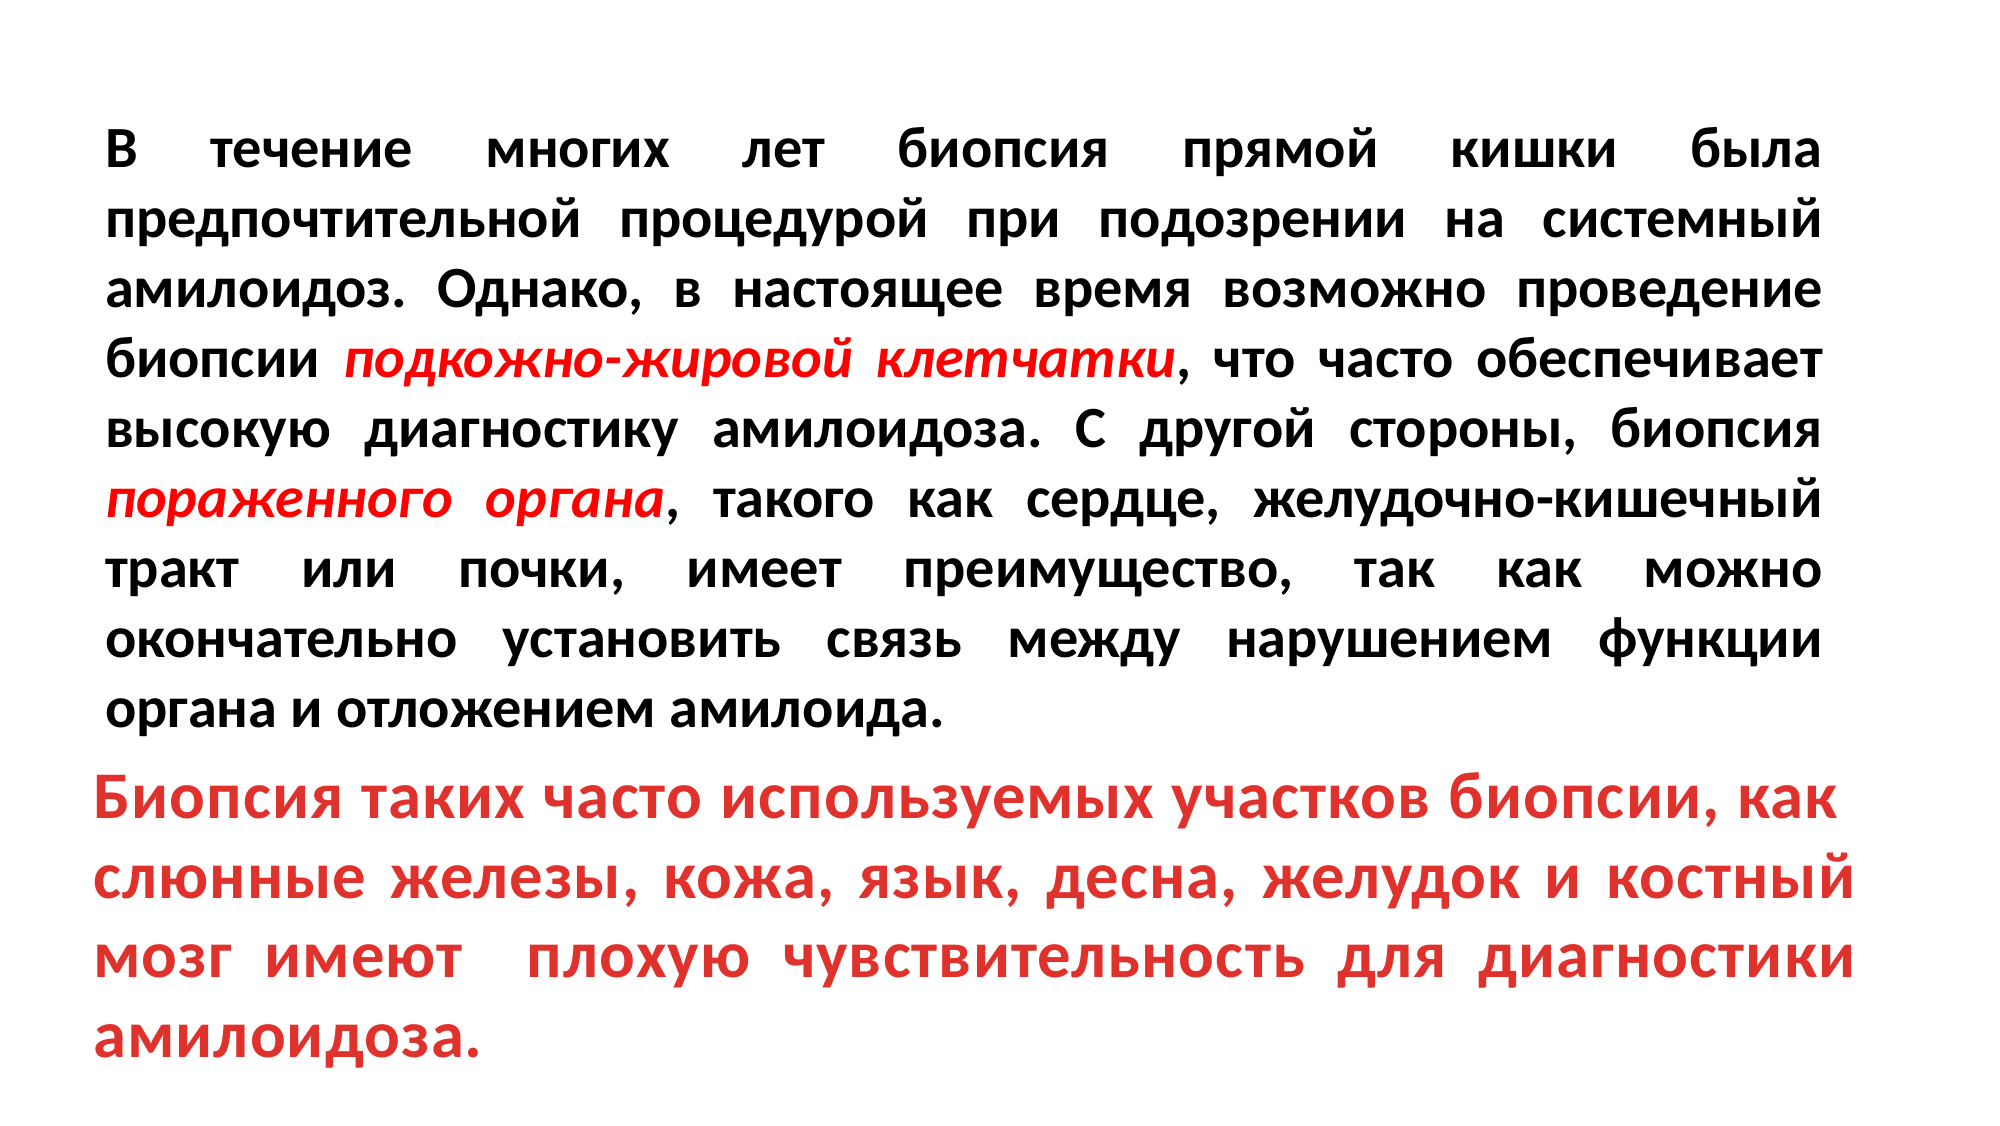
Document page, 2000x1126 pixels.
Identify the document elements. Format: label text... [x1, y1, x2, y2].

list В течение многих лет биопсия прямой кишки была предпочтительной процедурой при подозрении на системный амилоидоз. Однако, в настоящее время возможно проведение биопсии подкожно-жировой клетчатки, что часто обеспечивает высокую диагностику амилоидоза. С другой стороны, биопсия пораженного органа, такого как сердце, желудочно-кишечный тракт или почки, имеет преимущество, так как можно окончательно установить связь между нарушением функции органа и отложением амилоида. [90, 101, 1839, 705]
text_box Биопсия таких часто используемых участков биопсии, как слюнные железы, кожа, язык, десна, желудок и костный мозг имеют плохую чувствительность для диагностики амилоидоза. [78, 744, 1874, 1079]
